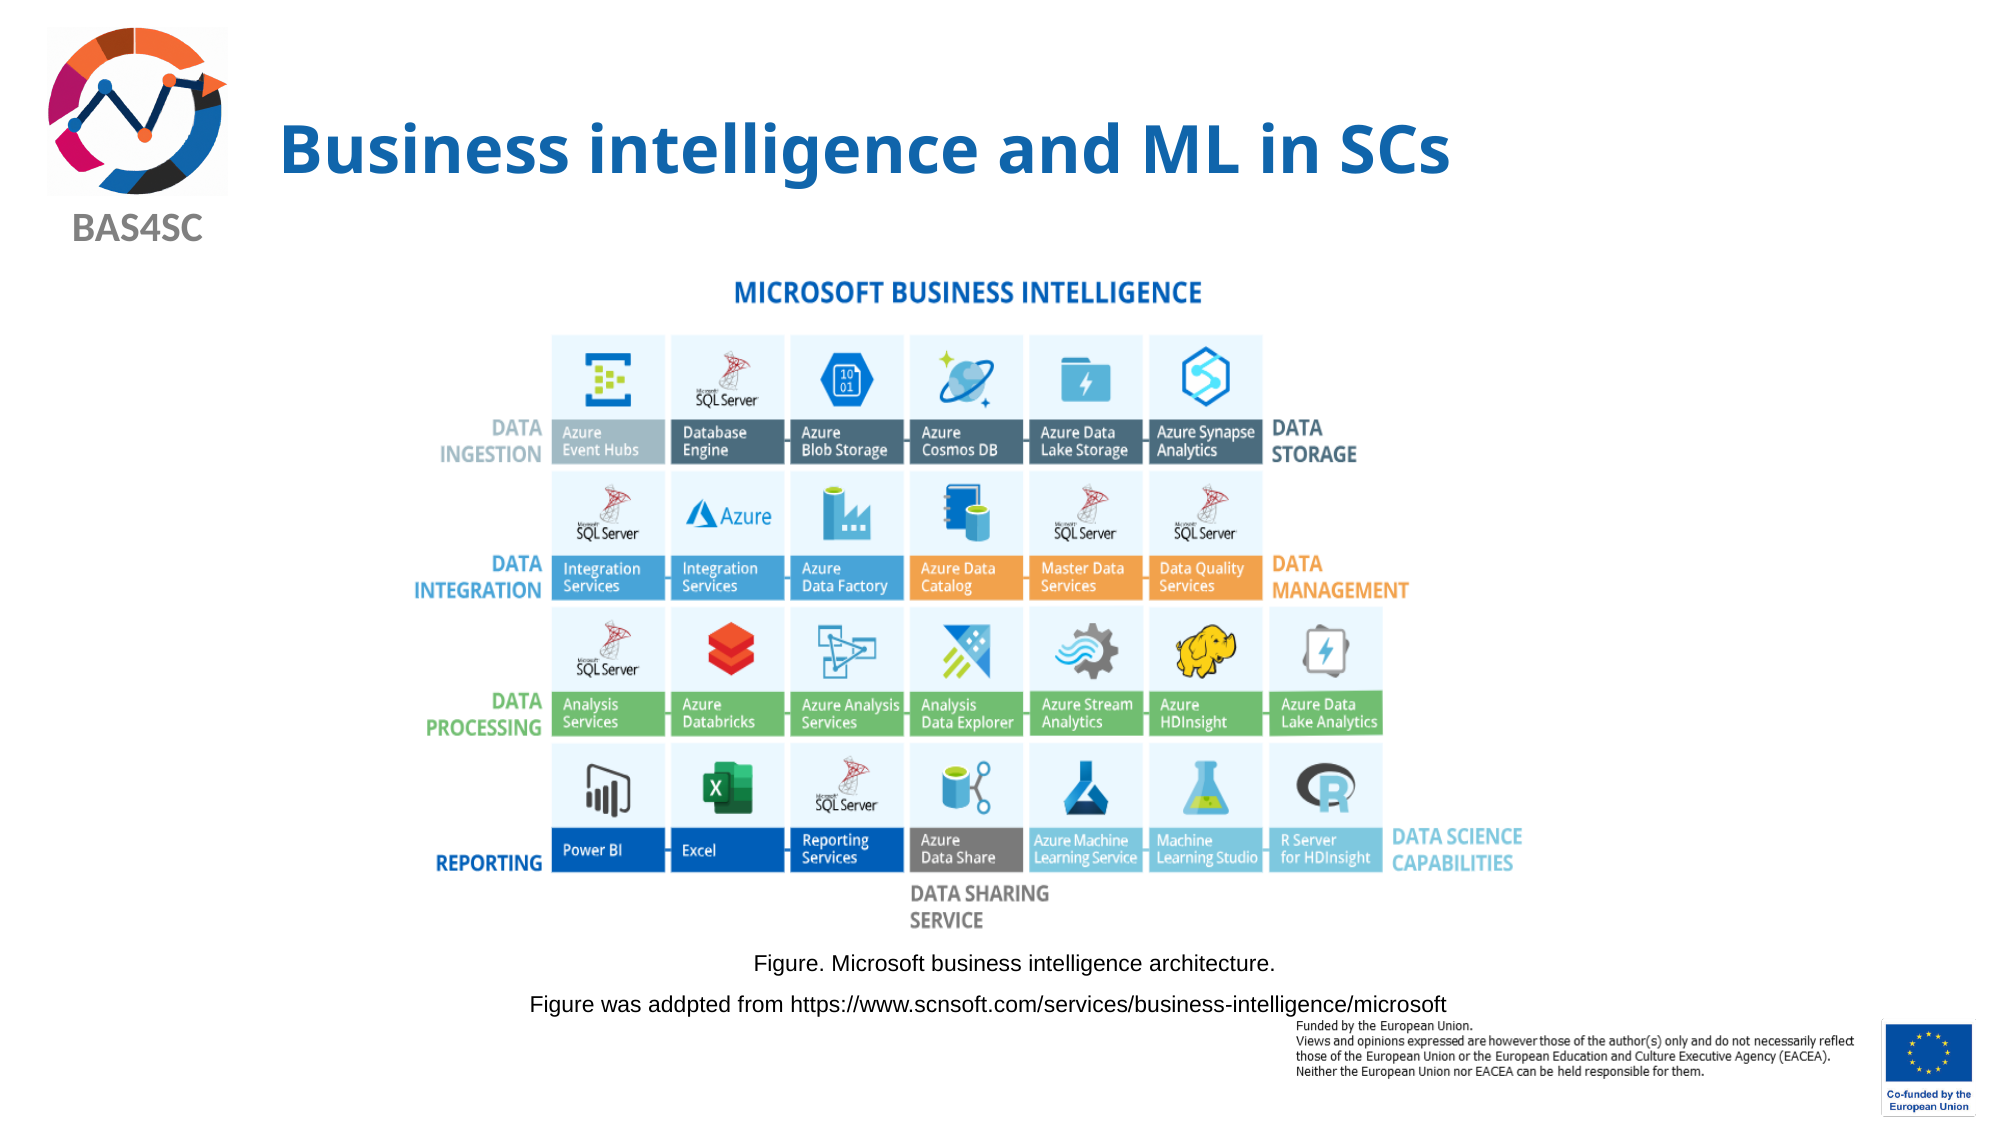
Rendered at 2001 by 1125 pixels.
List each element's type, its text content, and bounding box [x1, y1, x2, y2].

picture [47, 27, 228, 196]
picture [1281, 1010, 1871, 1087]
picture [1875, 1013, 1982, 1121]
picture [395, 268, 1546, 988]
title Business intelligence and ML in SCs [263, 59, 1863, 244]
text_box Figure. Microsoft business intelligence architecture. Figure was addpted from https://www.scnsoft.com/services/business-intelligence/microsoft [514, 988, 1515, 1025]
